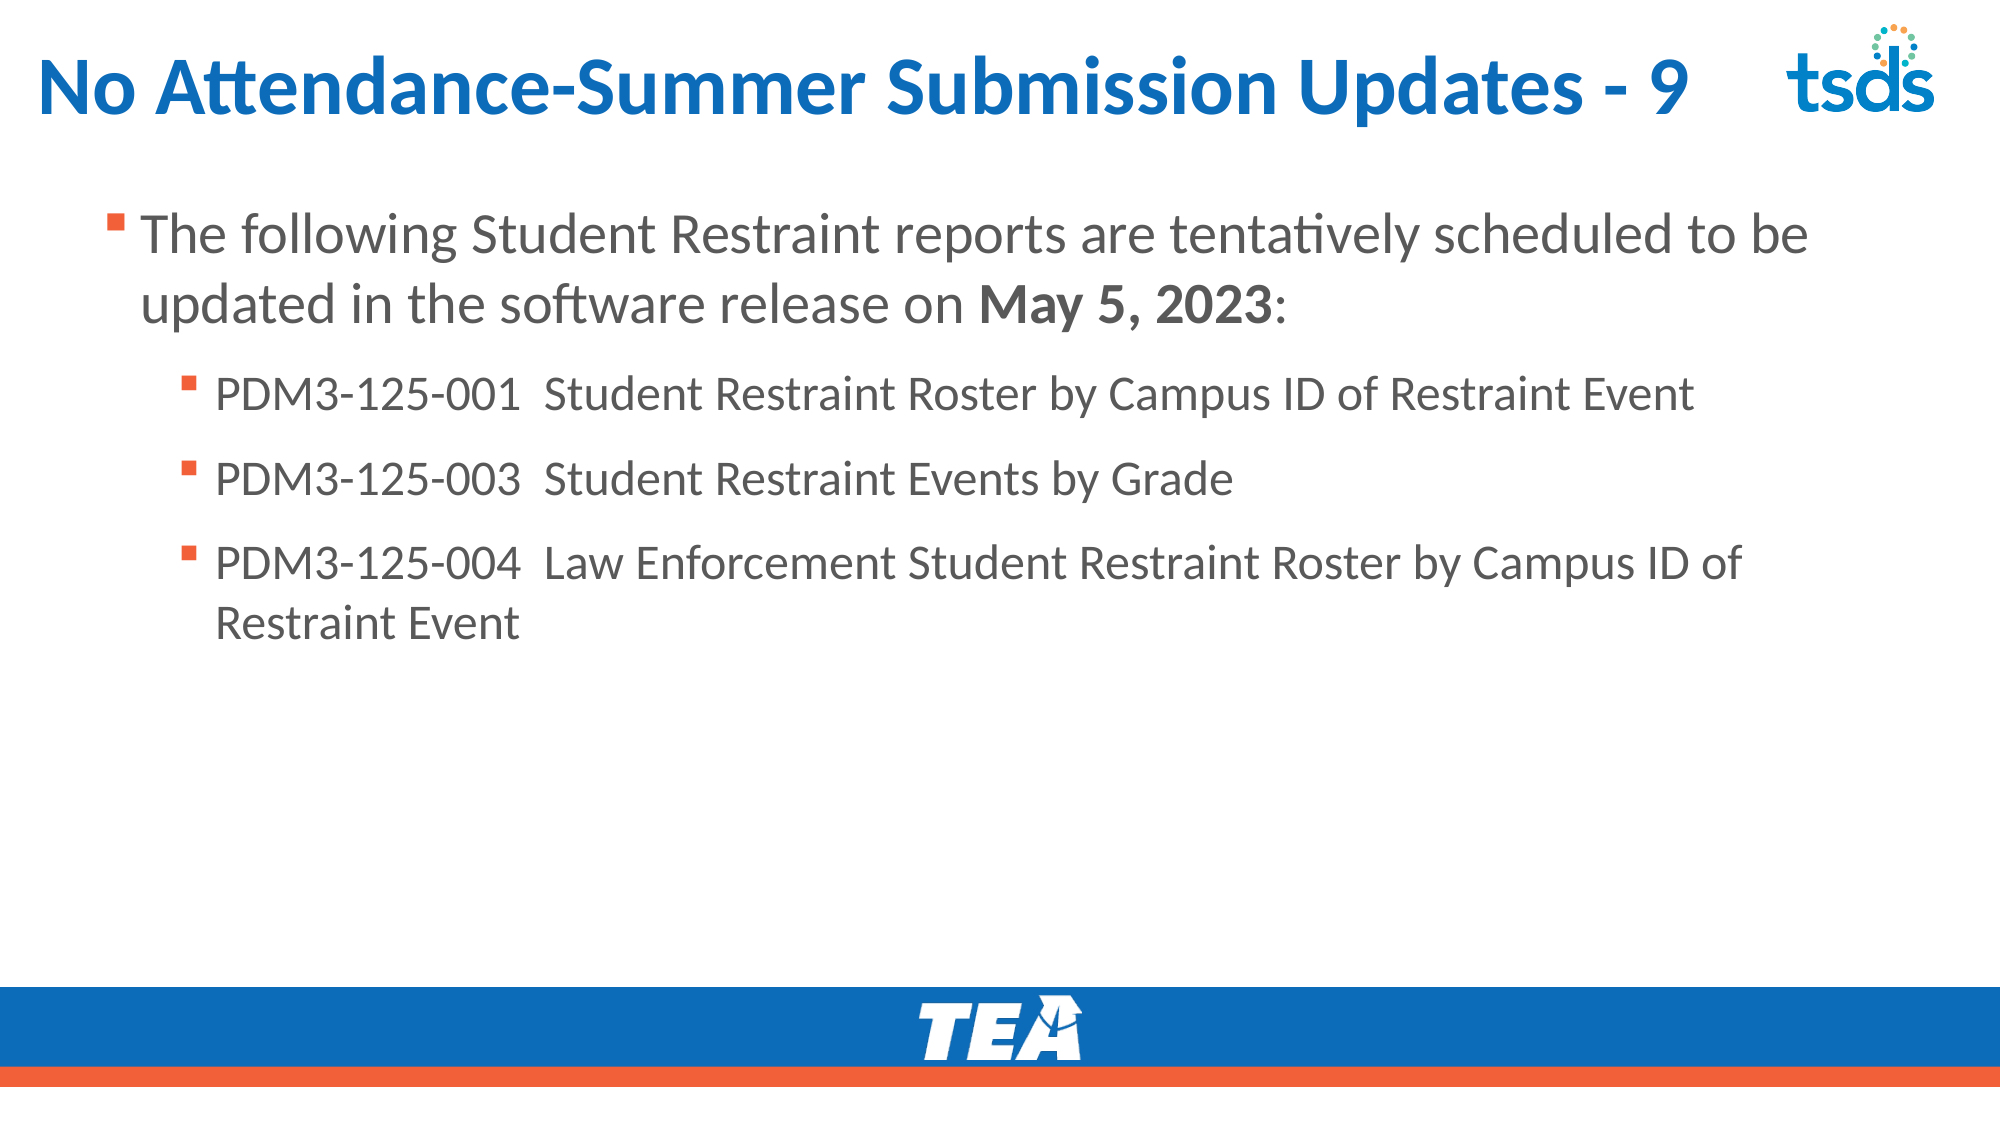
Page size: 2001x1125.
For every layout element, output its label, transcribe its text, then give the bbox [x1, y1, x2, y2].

picture [1786, 24, 1934, 112]
title No Attendance-Summer Submission Updates - 9 [22, 26, 1848, 150]
text_box The following Student Restraint reports are tentatively scheduled to be updated in the software release on May 5, 2023: PDM3-125-001 Student Restraint Roster by Campus ID of Restraint Event PDM3-125-003 Student Restraint Events by Grade PDM3-125-004 Law Enforcement Student Restraint Roster by Campus ID of Restraint Event [87, 187, 1913, 902]
picture [918, 994, 1082, 1060]
